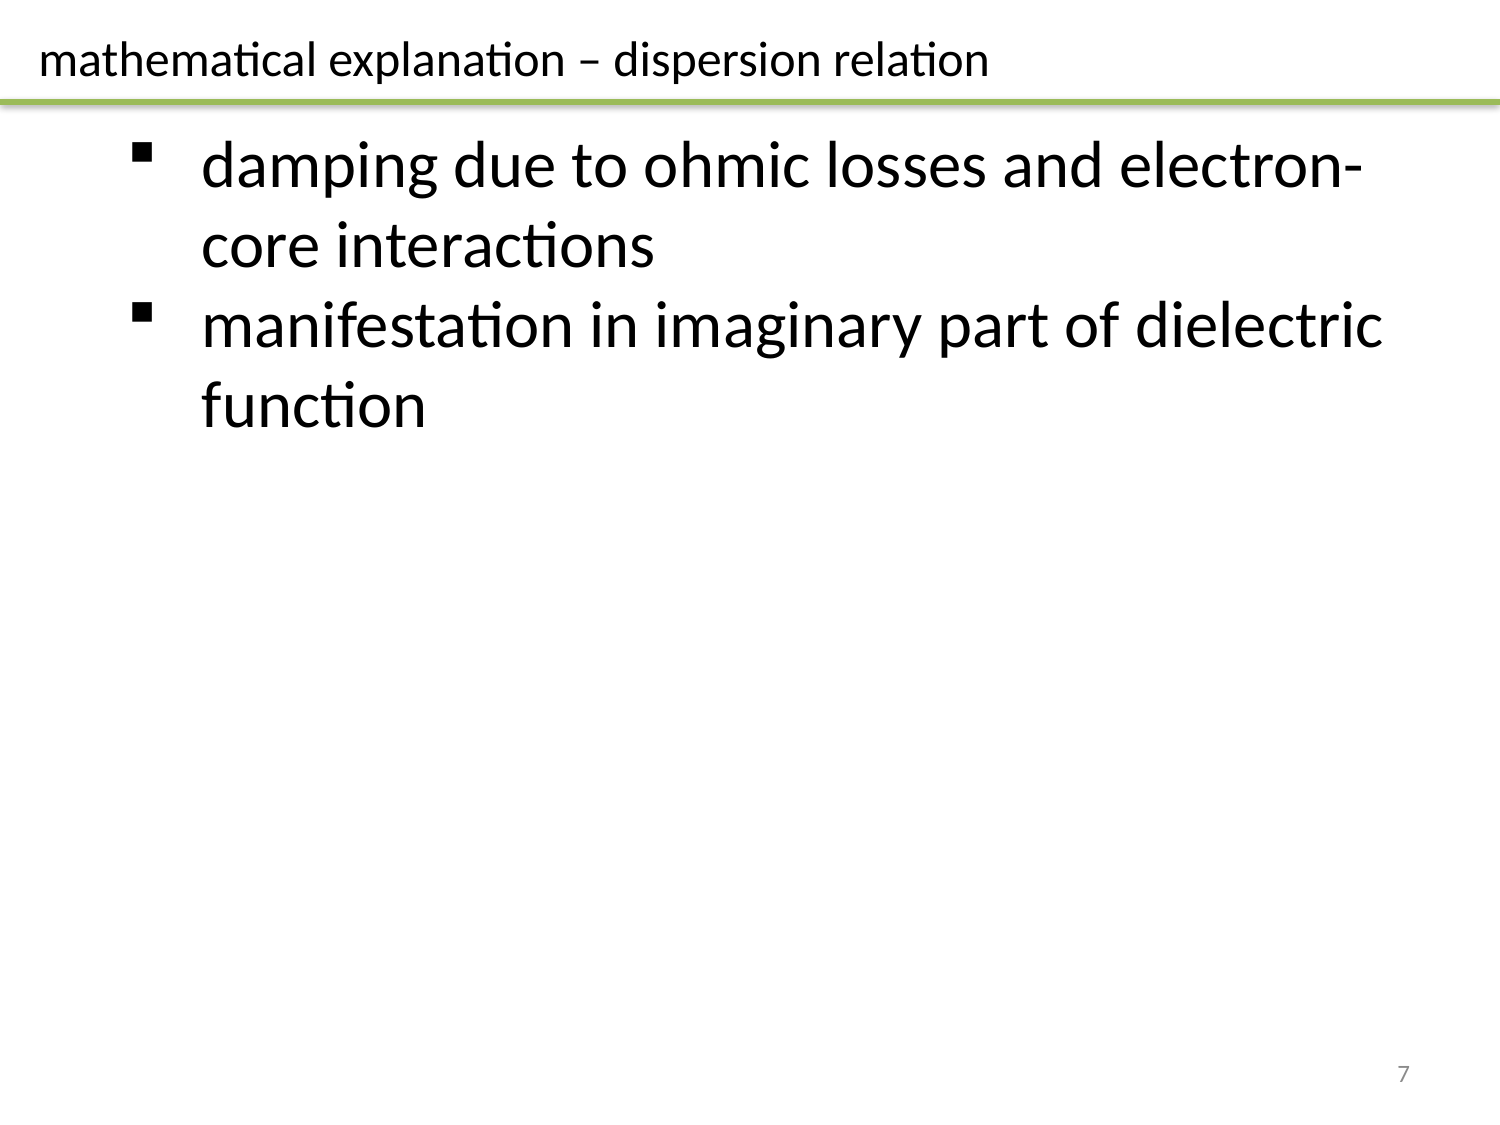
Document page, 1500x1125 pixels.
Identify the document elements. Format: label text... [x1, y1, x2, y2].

slide_number 7 [1074, 1042, 1425, 1103]
text_box mathematical explanation – dispersion relation [23, 19, 1270, 94]
